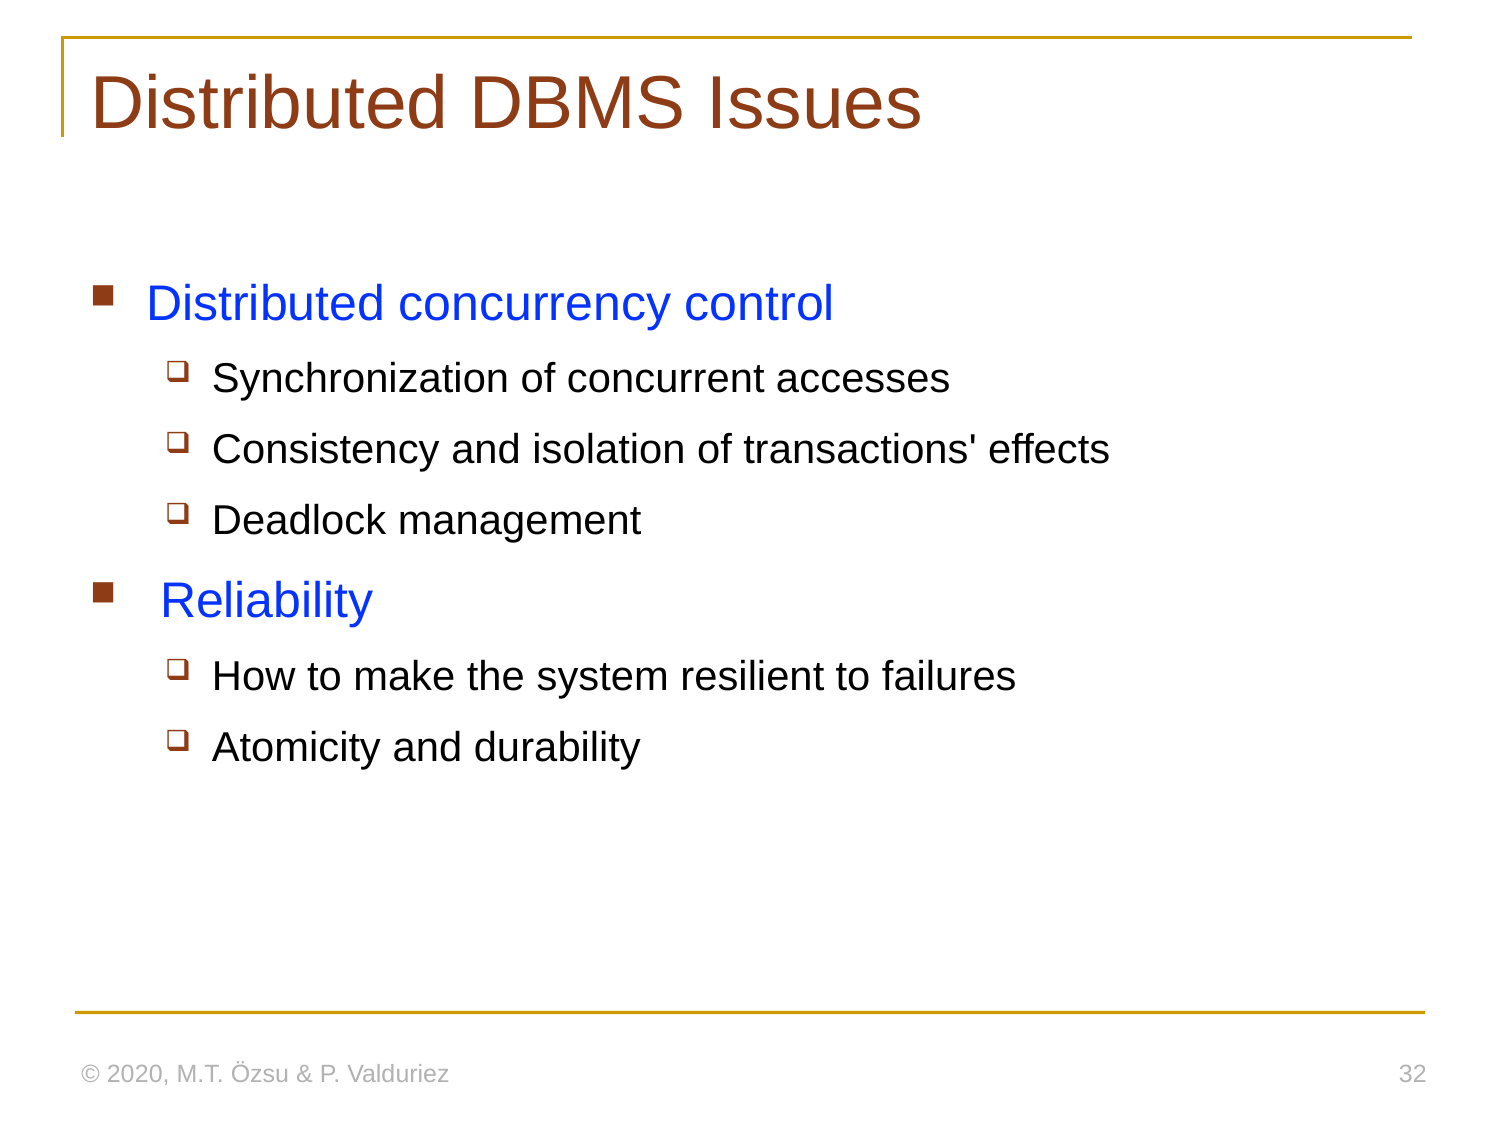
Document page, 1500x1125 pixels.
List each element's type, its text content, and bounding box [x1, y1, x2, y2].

slide_number 32 [1104, 1042, 1442, 1103]
footer © 2020, M.T. Özsu & P. Valduriez [66, 1042, 573, 1103]
title Distributed DBMS Issues [74, 45, 1426, 233]
list Distributed concurrency control Synchronization of concurrent accesses Consistency and isolation of transactions' effects Deadlock management Reliability How to make the system resilient to failures Atomicity and durability [74, 262, 1426, 1006]
